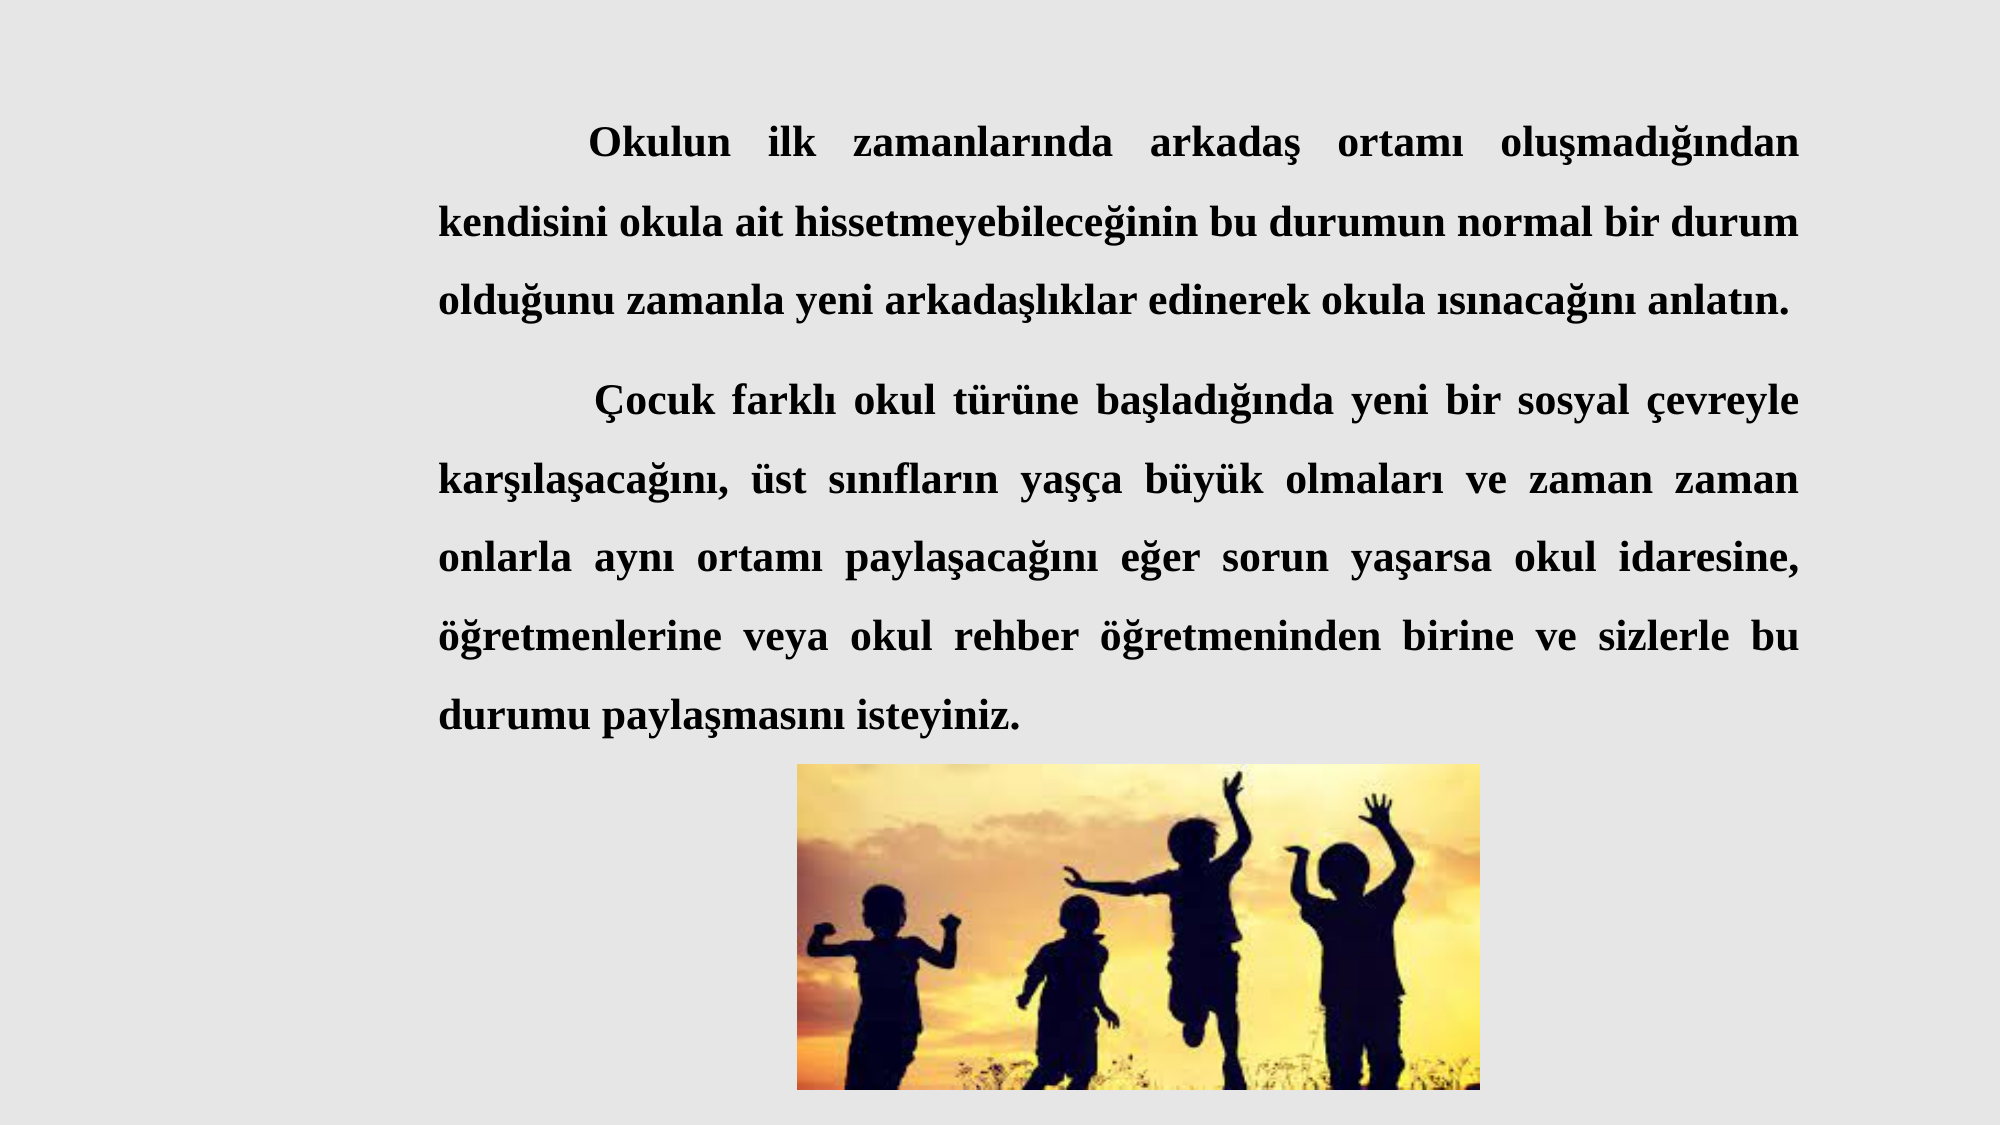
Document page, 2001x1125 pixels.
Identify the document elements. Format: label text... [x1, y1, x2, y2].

picture [796, 764, 1480, 1090]
list Okulun ilk zamanlarında arkadaş ortamı oluşmadığından kendisini okula ait hissetmeyebileceğinin bu durumun normal bir durum olduğunu zamanla yeni arkadaşlıklar edinerek okula ısınacağını anlatın. Çocuk farklı okul türüne başladığında yeni bir sosyal çevreyle karşılaşacağını, üst sınıfların yaşça büyük olmaları ve zaman zaman onlarla aynı ortamı paylaşacağını eğer sorun yaşarsa okul idaresine, öğretmenlerine veya okul rehber öğretmeninden birine ve sizlerle bu durumu paylaşmasını isteyiniz. [423, 76, 1816, 838]
